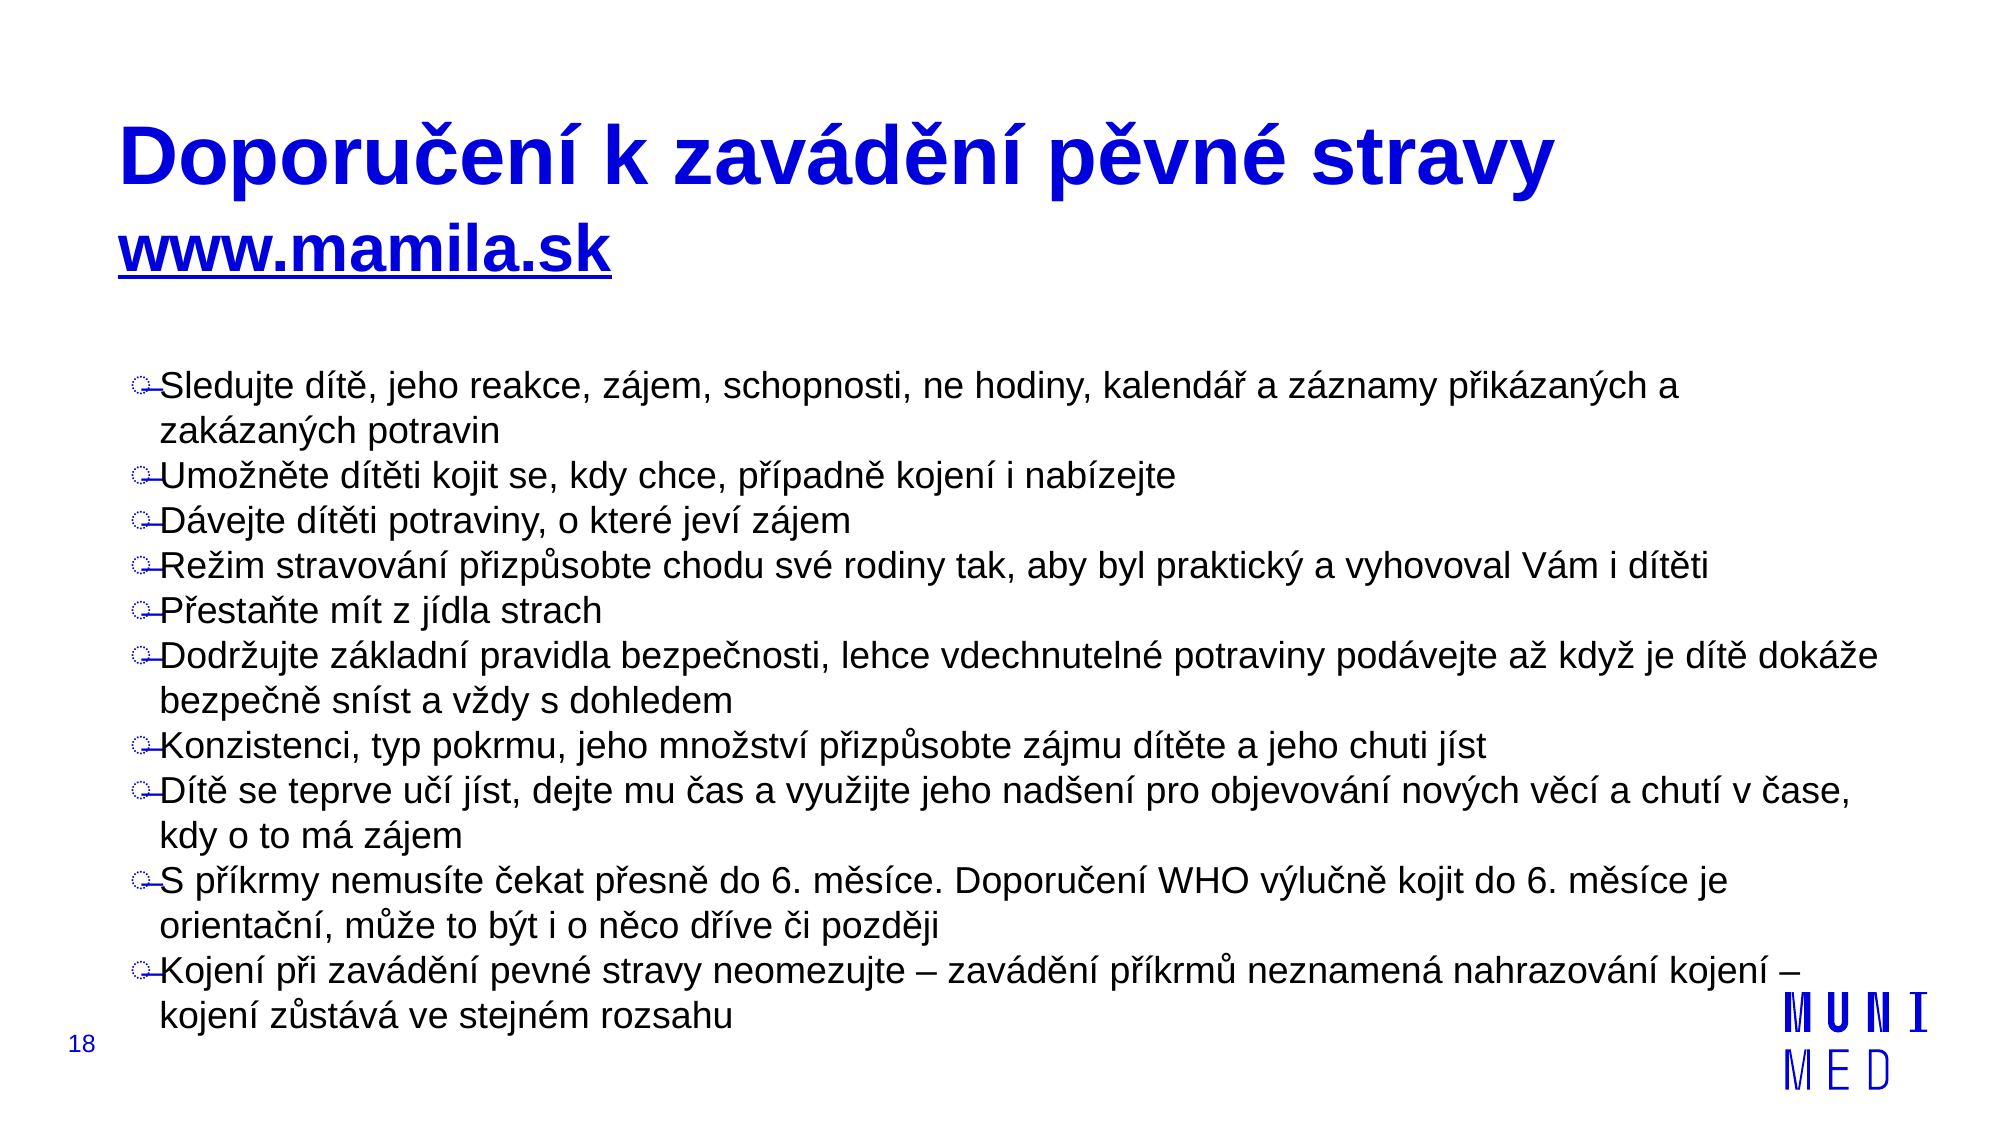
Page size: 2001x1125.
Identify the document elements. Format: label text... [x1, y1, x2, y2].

list Sledujte dítě, jeho reakce, zájem, schopnosti, ne hodiny, kalendář a záznamy přikázaných a zakázaných potravin Umožněte dítěti kojit se, kdy chce, případně kojení i nabízejte Dávejte dítěti potraviny, o které jeví zájem Režim stravování přizpůsobte chodu své rodiny tak, aby byl praktický a vyhovoval Vám i dítěti Přestaňte mít z jídla strach Dodržujte základní pravidla bezpečnosti, lehce vdechnutelné potraviny podávejte až když je dítě dokáže bezpečně sníst a vždy s dohledem Konzistenci, typ pokrmu, jeho množství přizpůsobte zájmu dítěte a jeho chuti jíst Dítě se teprve učí jíst, dejte mu čas a využijte jeho nadšení pro objevování nových věcí a chutí v čase, kdy o to má zájem S příkrmy nemusíte čekat přesně do 6. měsíce. Doporučení WHO výlučně kojit do 6. měsíce je orientační, může to být i o něco dříve či později Kojení při zavádění pevné stravy neomezujte – zavádění příkrmů neznamená nahrazování kojení – kojení zůstává ve stejném rozsahu [118, 361, 1883, 957]
title Doporučení k zavádění pěvné stravy www.mamila.sk [118, 118, 1883, 193]
slide_number 18 [67, 1021, 110, 1063]
